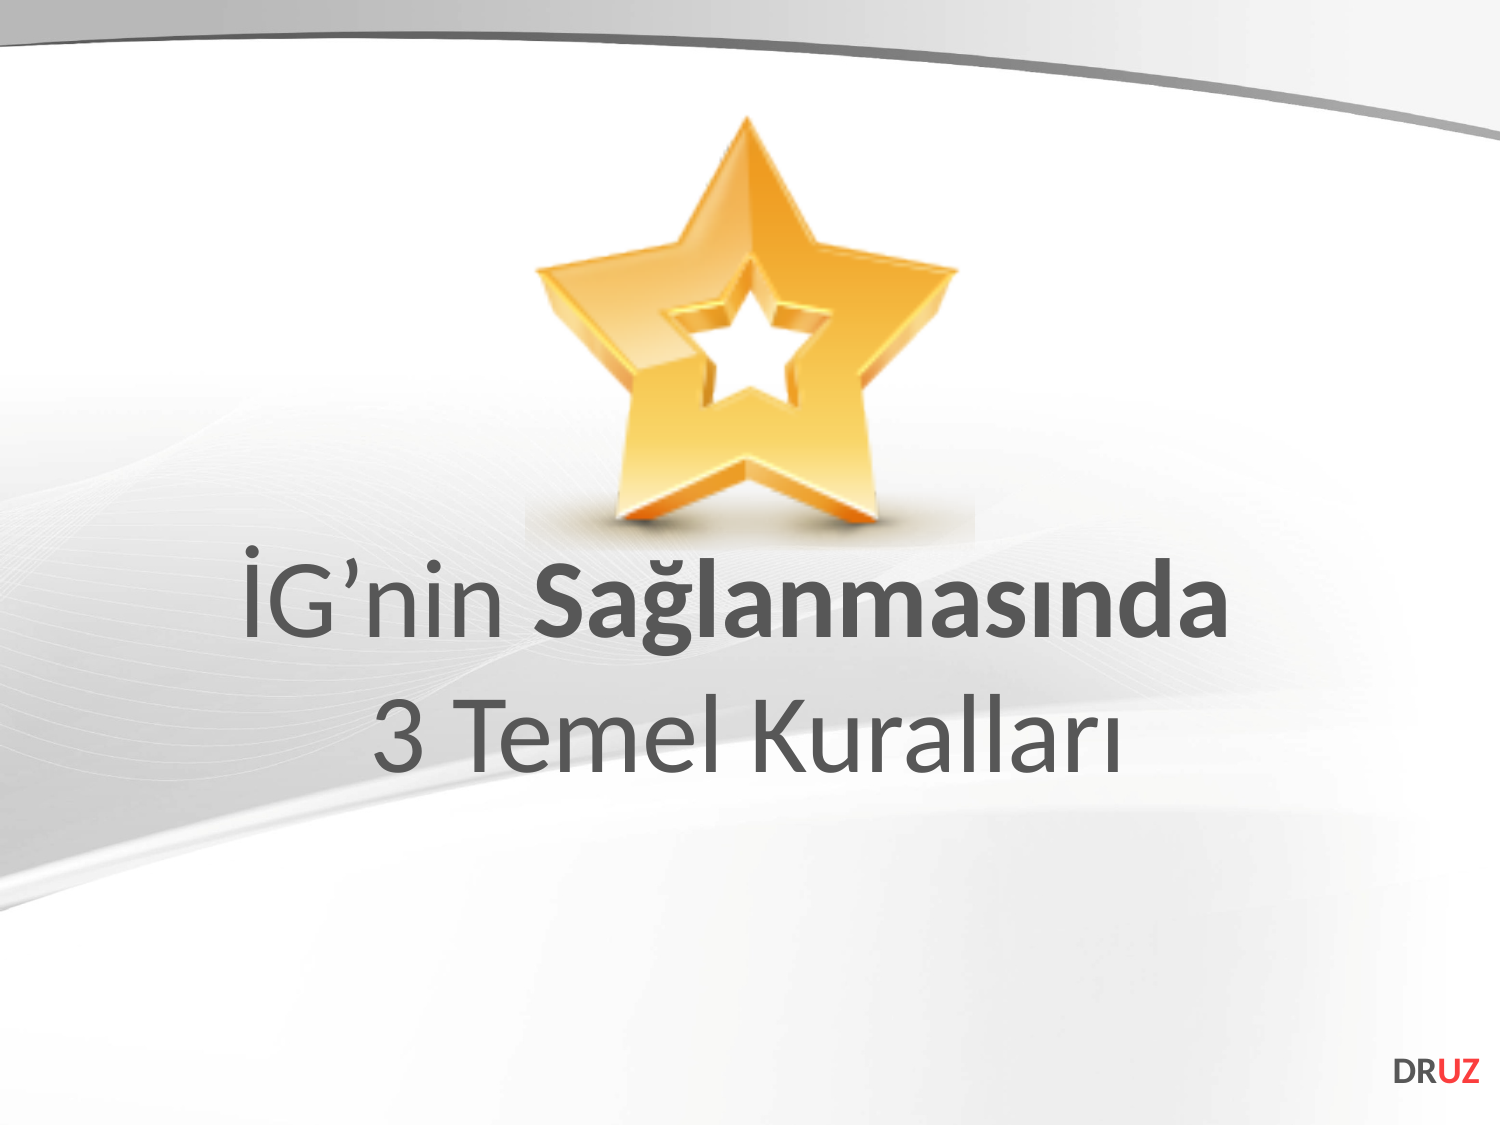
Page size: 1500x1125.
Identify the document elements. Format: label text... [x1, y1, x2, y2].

picture [0, 0, 1500, 1124]
text_box İG’nin Sağlanmasında 3 Temel Kuralları [28, 310, 1469, 875]
text_box DRUZ [1382, 1046, 1480, 1125]
